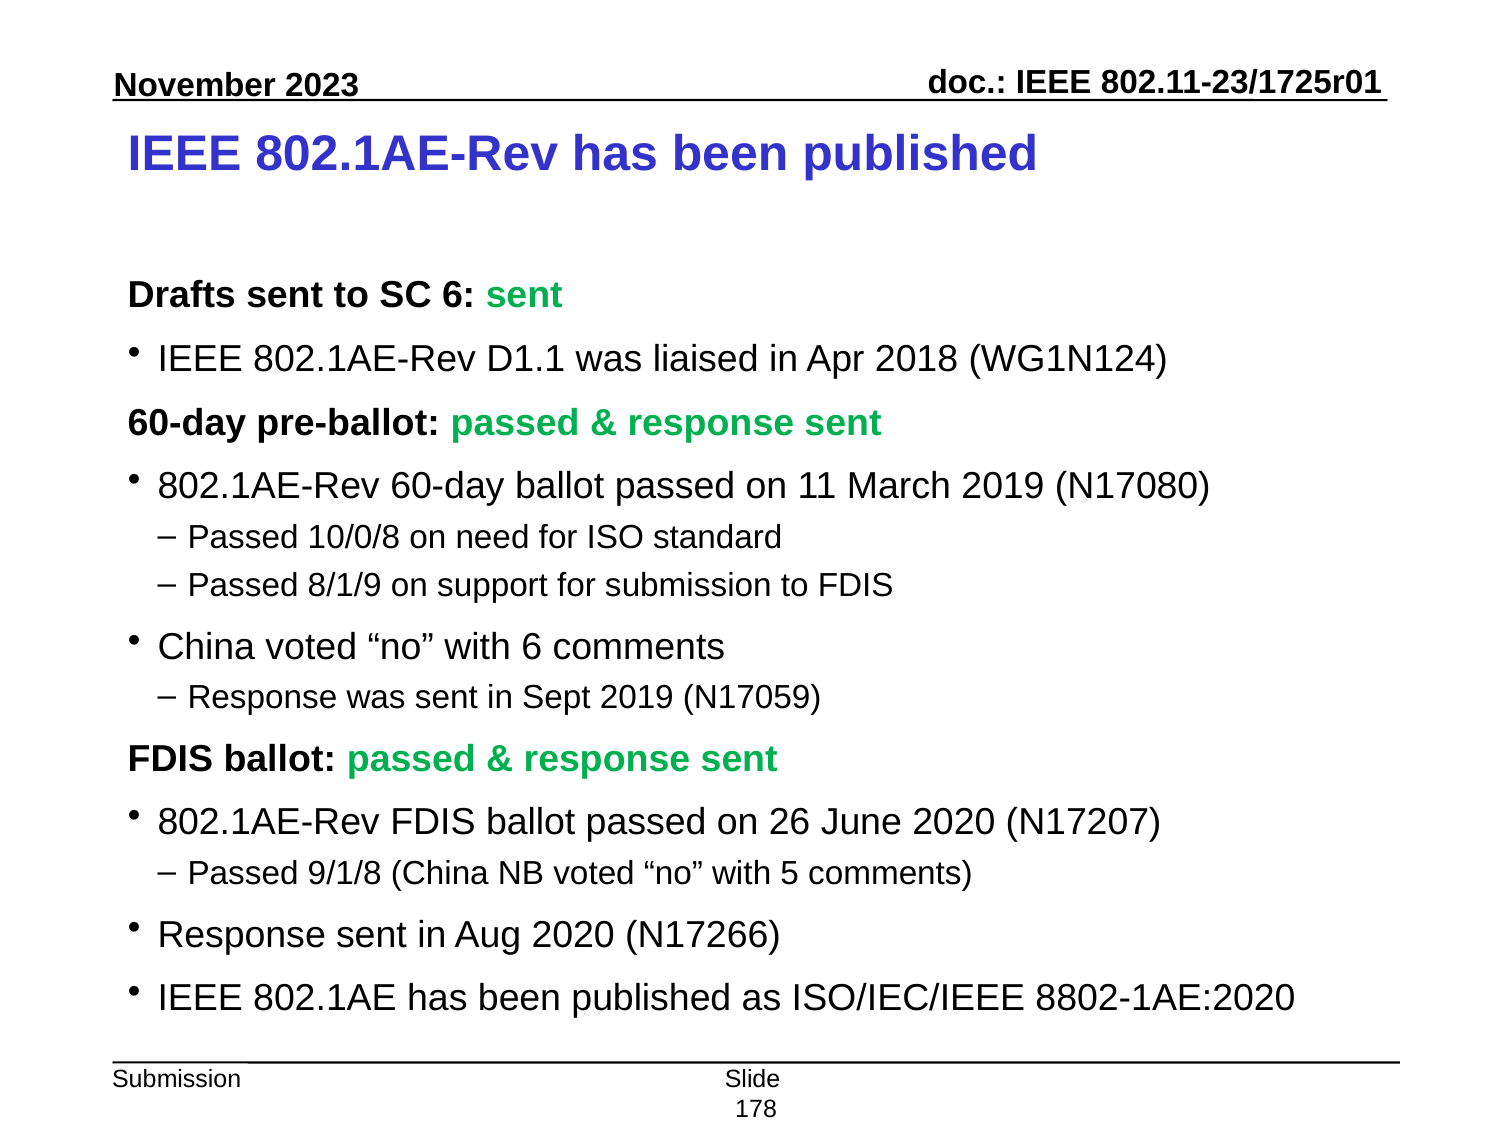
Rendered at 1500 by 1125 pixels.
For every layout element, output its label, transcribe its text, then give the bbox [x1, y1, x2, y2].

title IEEE 802.1AE-Rev has been published [112, 112, 1388, 262]
slide_number Slide 178 [709, 1061, 803, 1093]
list Drafts sent to SC 6: sent IEEE 802.1AE-Rev D1.1 was liaised in Apr 2018 (WG1N124) 60-day pre-ballot: passed & response sent 802.1AE-Rev 60-day ballot passed on 11 March 2019 (N17080) Passed 10/0/8 on need for ISO standard Passed 8/1/9 on support for submission to FDIS China voted “no” with 6 comments Response was sent in Sept 2019 (N17059) FDIS ballot: passed & response sent 802.1AE-Rev FDIS ballot passed on 26 June 2020 (N17207) Passed 9/1/8 (China NB voted “no” with 5 comments) Response sent in Aug 2020 (N17266) IEEE 802.1AE has been published as ISO/IEC/IEEE 8802-1AE:2020 [112, 262, 1388, 938]
